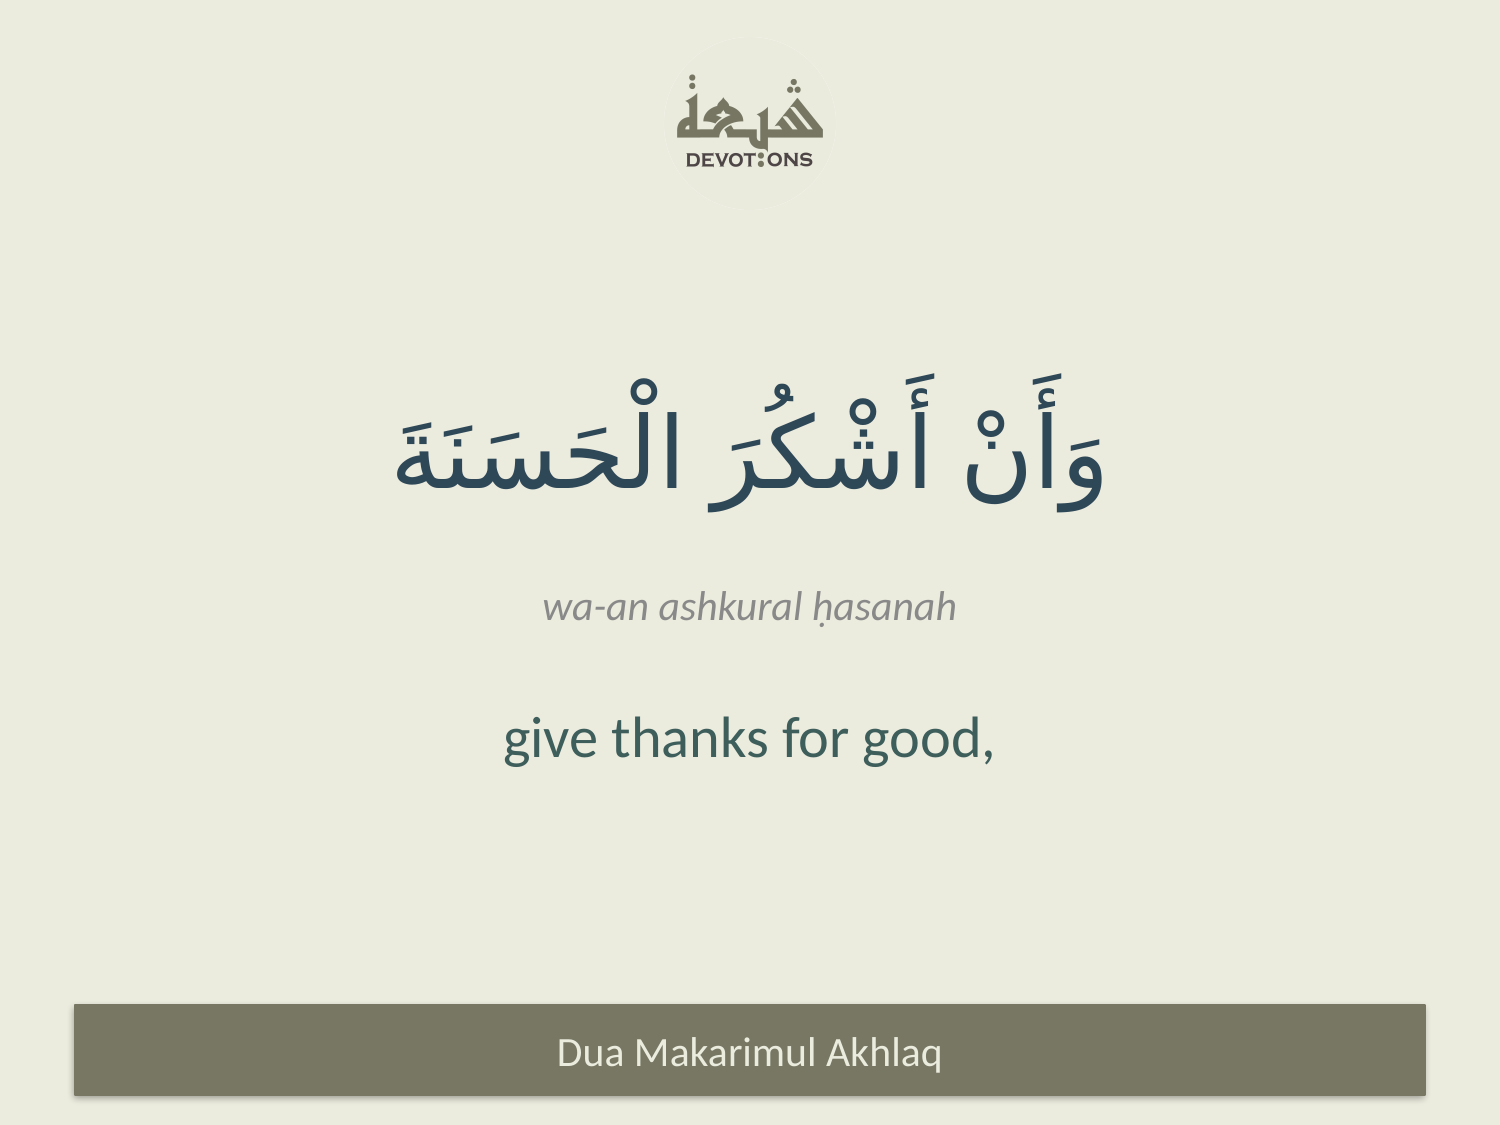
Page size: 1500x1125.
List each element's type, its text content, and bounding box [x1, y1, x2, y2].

picture [656, 29, 844, 218]
text_box [74, 1004, 1426, 1096]
text_box وَأَنْ أَشْكُرَ الْحَسَنَةَ wa-an ashkural ḥasanah give thanks for good, [74, 381, 1425, 776]
text_box Dua Makarimul Akhlaq [541, 1017, 958, 1083]
